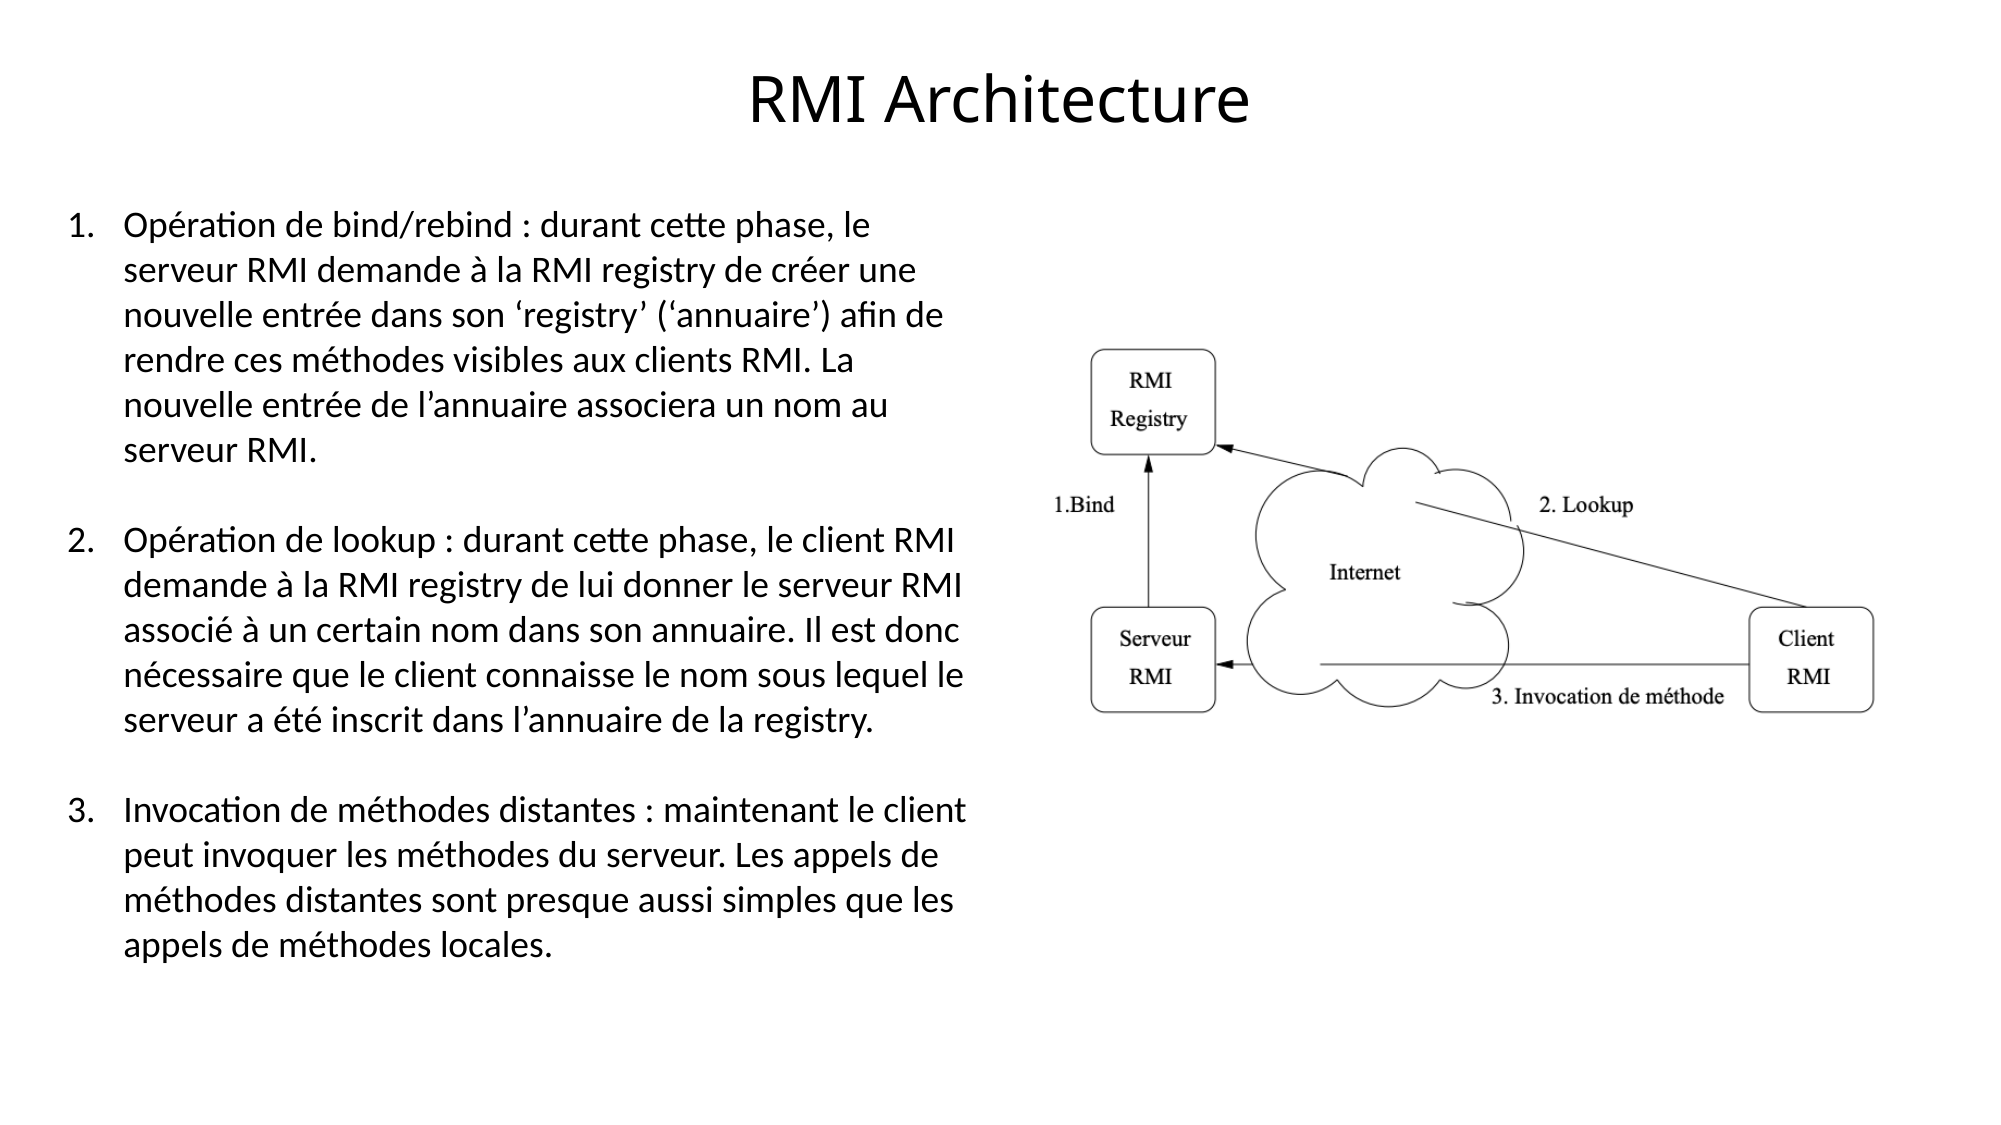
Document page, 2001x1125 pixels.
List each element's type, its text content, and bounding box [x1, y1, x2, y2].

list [978, 303, 1990, 769]
text_box Opération de bind/rebind : durant cette phase, le serveur RMI demande à la RMI registry de créer une nouvelle entrée dans son ‘registry’ (‘annuaire’) afin de rendre ces méthodes visibles aux clients RMI. La nouvelle entrée de l’annuaire associera un nom au serveur RMI. Opération de lookup : durant cette phase, le client RMI demande à la RMI registry de lui donner le serveur RMI associé à un certain nom dans son annuaire. Il est donc nécessaire que le client connaisse le nom sous lequel le serveur a été inscrit dans l’annuaire de la registry. Invocation de méthodes distantes : maintenant le client peut invoquer les méthodes du serveur. Les appels de méthodes distantes sont presque aussi simples que les appels de méthodes locales. [52, 192, 1000, 973]
title RMI Architecture [137, 59, 1863, 145]
